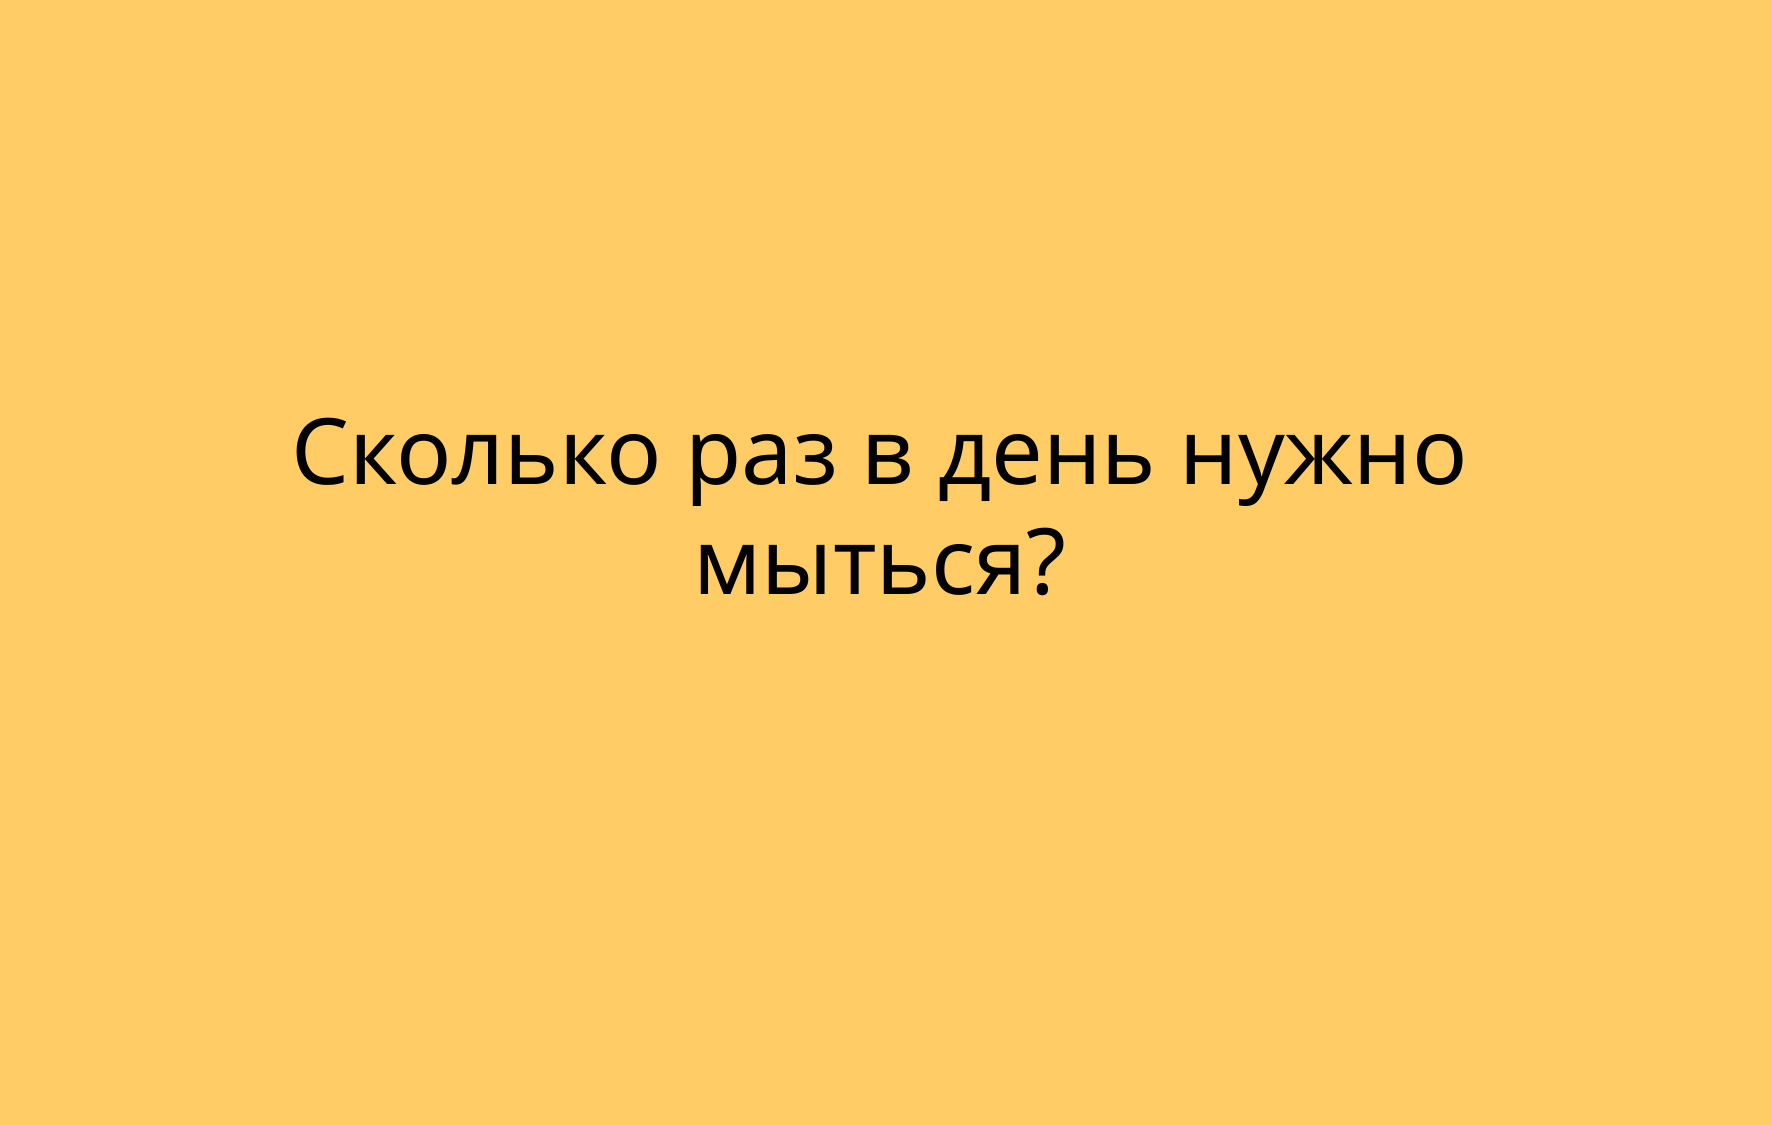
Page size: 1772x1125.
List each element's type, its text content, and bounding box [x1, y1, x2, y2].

title Сколько раз в день нужно мыться? [82, 408, 1678, 597]
